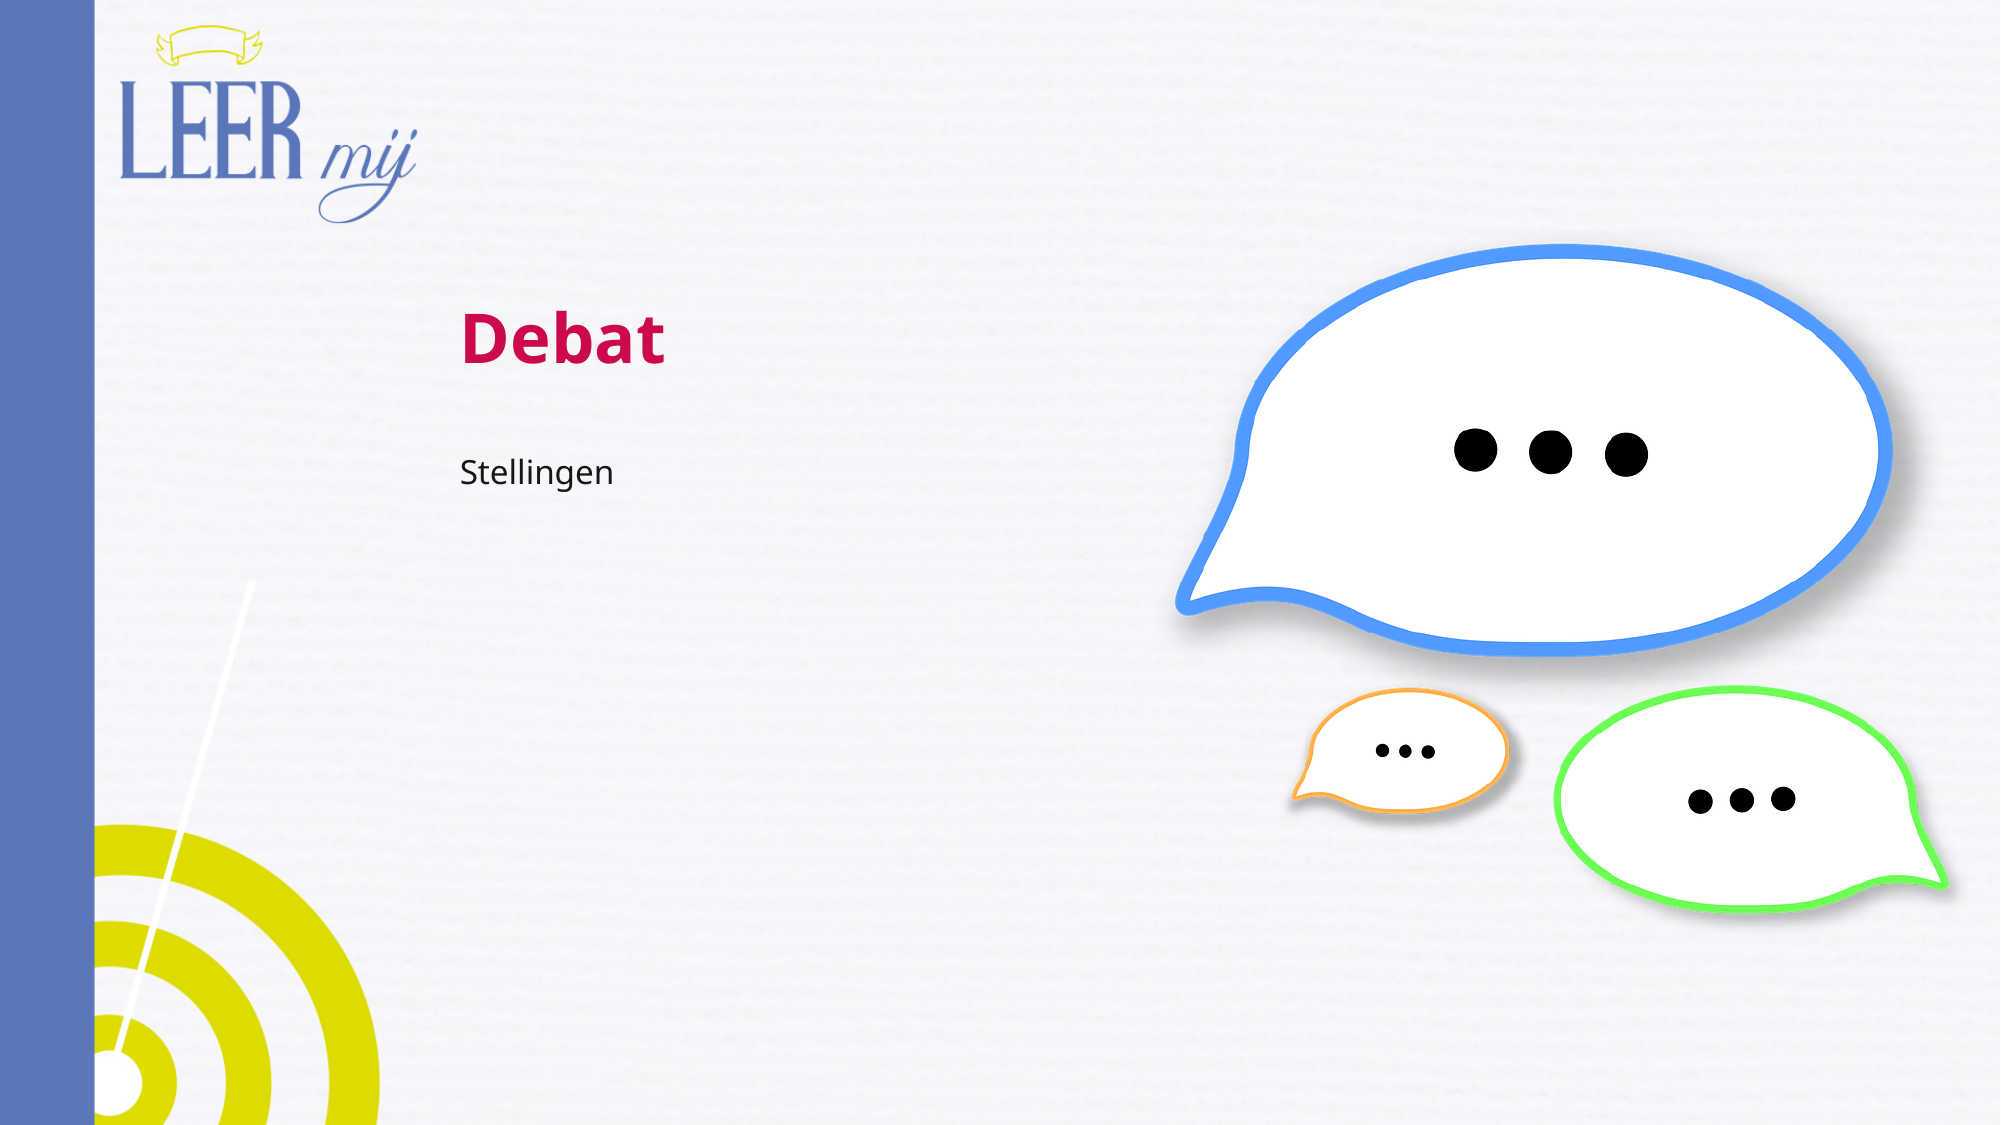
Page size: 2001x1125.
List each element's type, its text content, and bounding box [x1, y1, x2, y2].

picture [0, 0, 2001, 1125]
list Stellingen [444, 448, 1105, 968]
title Debat [444, 229, 1102, 386]
